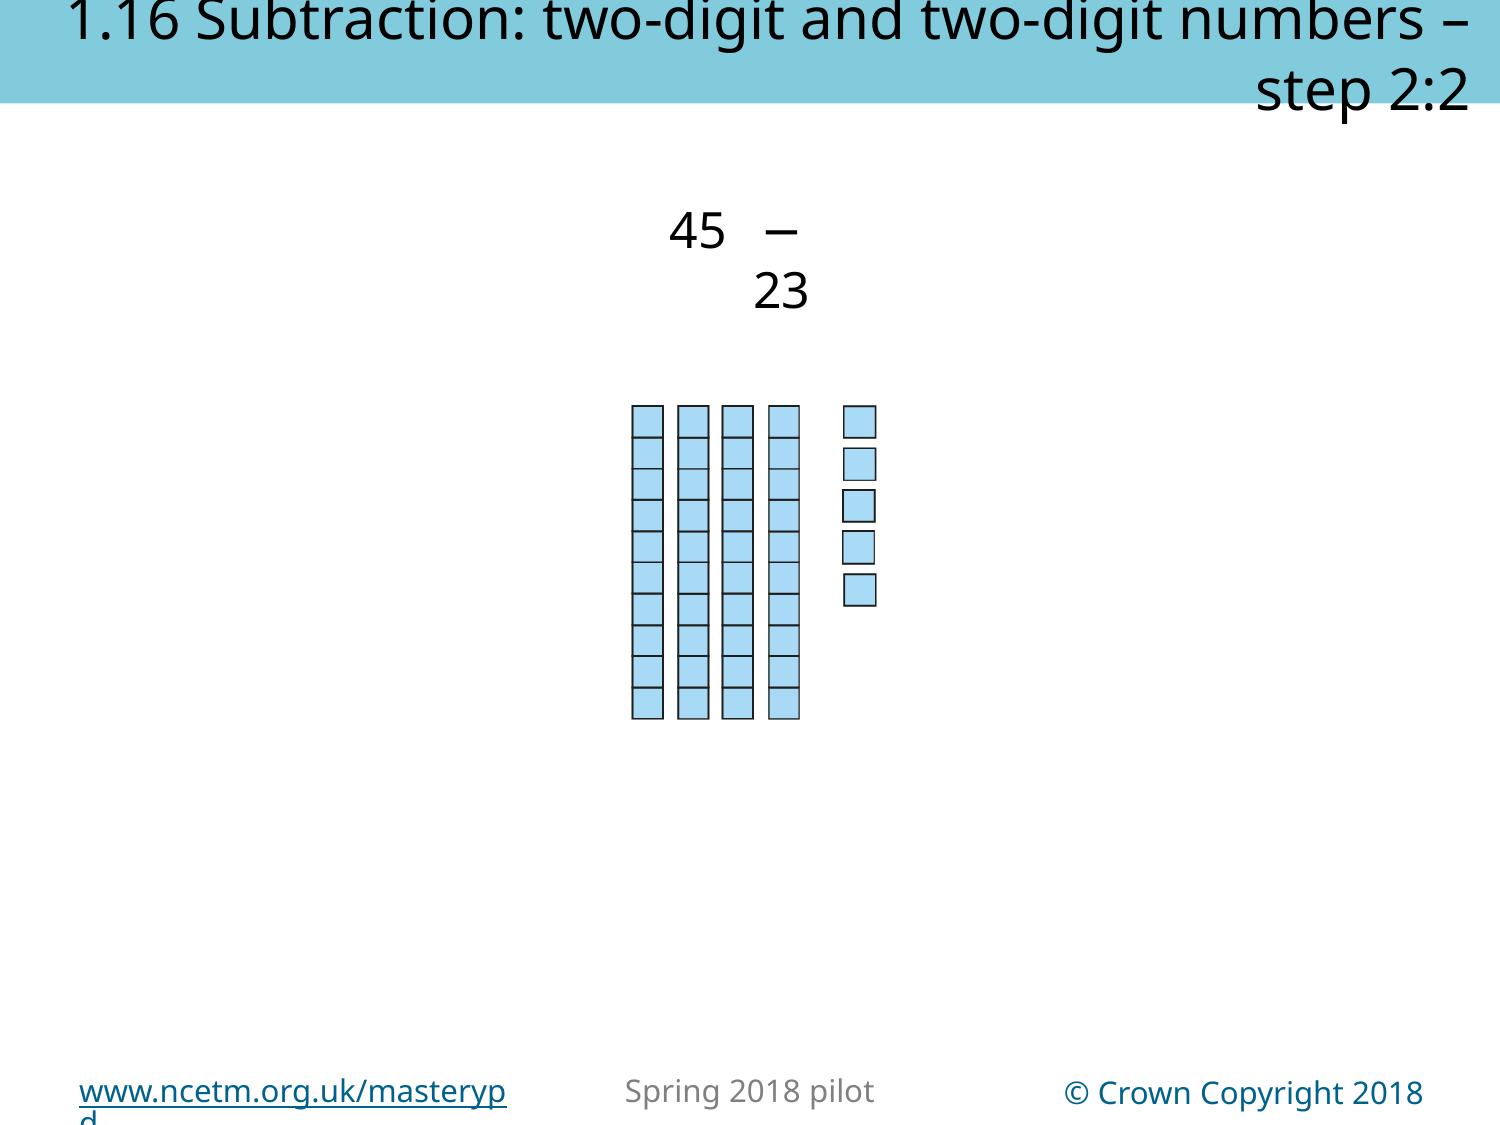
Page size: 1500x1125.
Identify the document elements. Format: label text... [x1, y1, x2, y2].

text_box 45 [651, 191, 711, 267]
picture [630, 404, 713, 721]
picture [720, 404, 809, 721]
picture [833, 404, 887, 623]
text_box − 23 [711, 191, 852, 327]
list 1.16 Subtraction: two-digit and two-digit numbers – step 2:2 [0, 0, 1500, 104]
